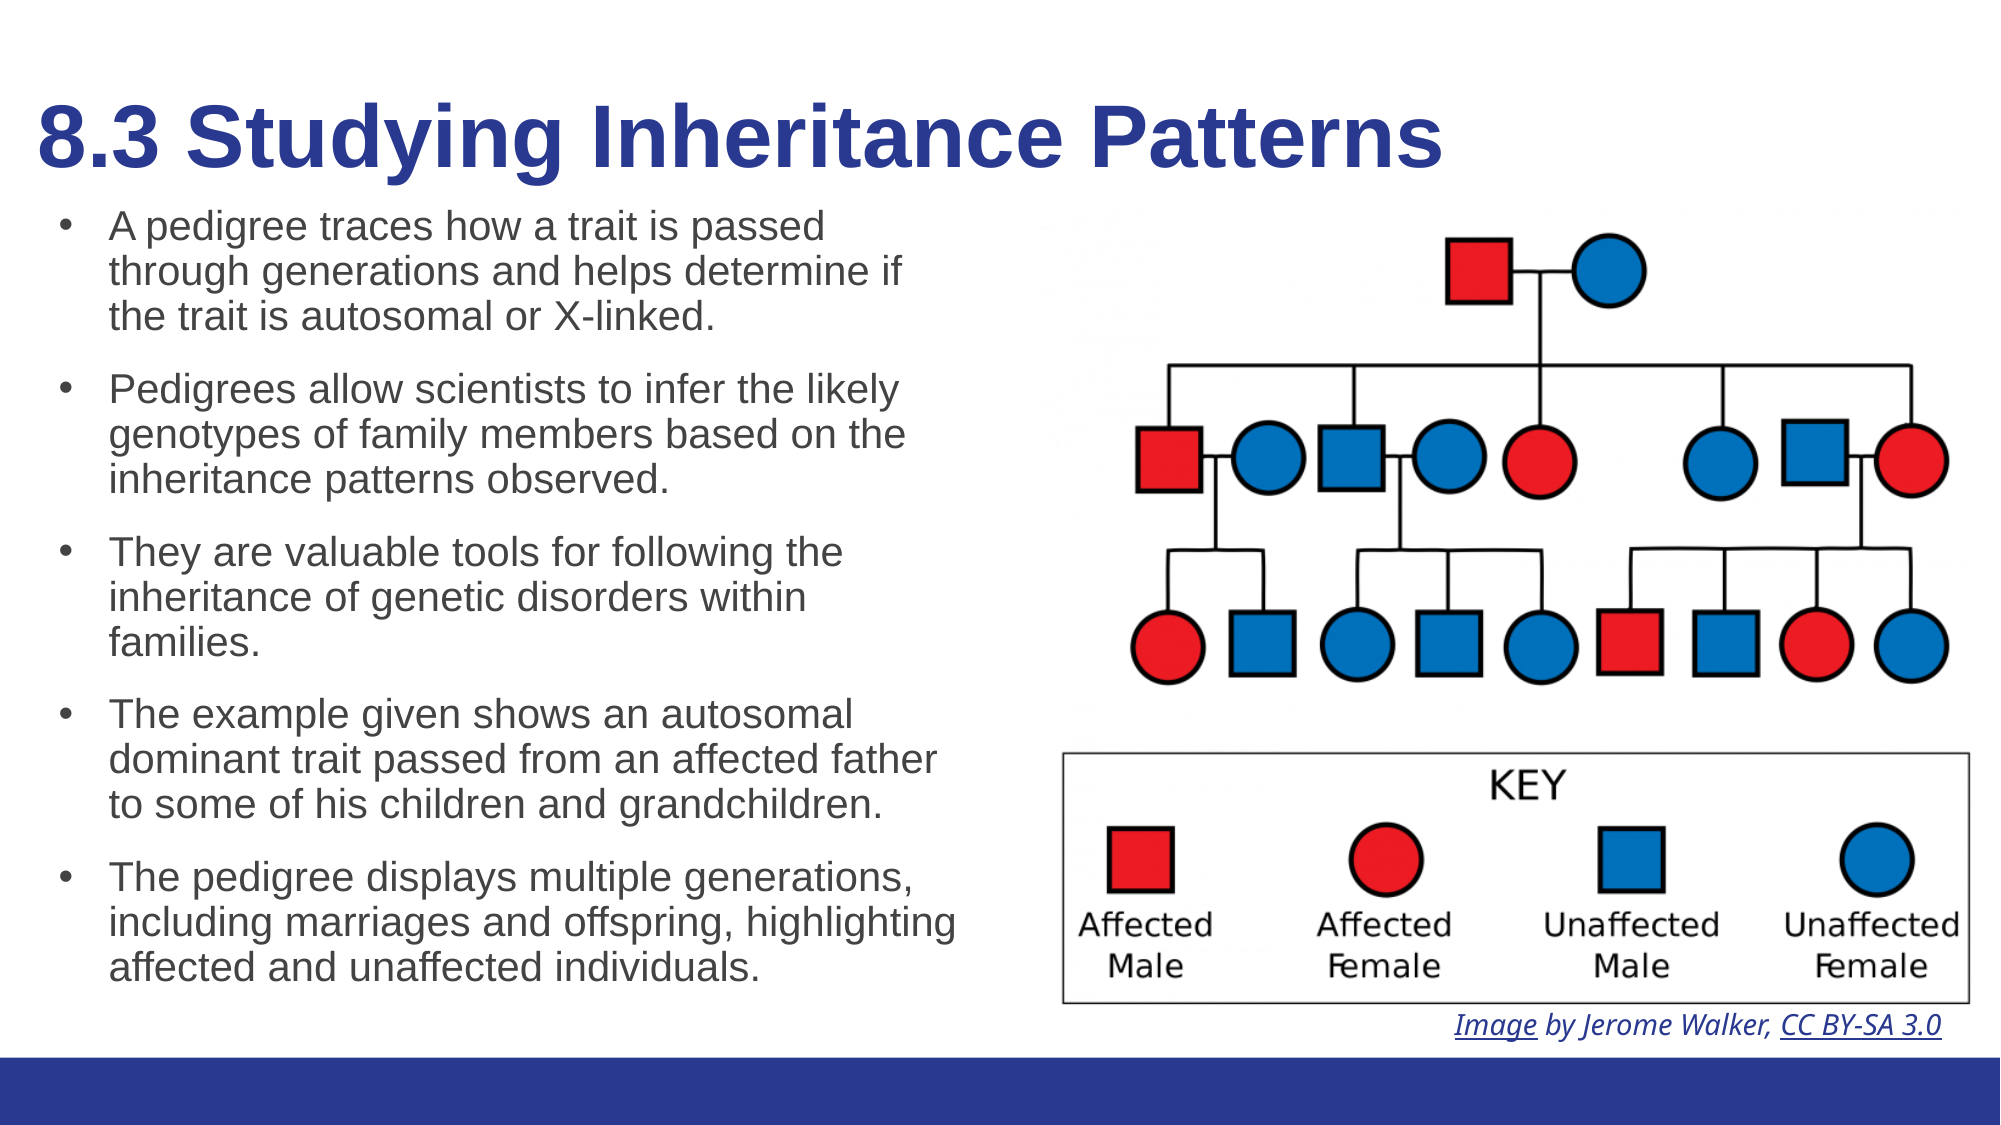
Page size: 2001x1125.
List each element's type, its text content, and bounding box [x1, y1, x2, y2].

picture [1040, 206, 1976, 1014]
text_box Image by Jerome Walker, CC BY-SA 3.0 [1369, 1014, 1957, 1054]
title 8.3 Studying Inheritance Patterns [22, 29, 1927, 247]
list A pedigree traces how a trait is passed through generations and helps determine if the trait is autosomal or X-linked. Pedigrees allow scientists to infer the likely genotypes of family members based on the inheritance patterns observed. They are valuable tools for following the inheritance of genetic disorders within families. The example given shows an autosomal dominant trait passed from an affected father to some of his children and grandchildren. The pedigree displays multiple generations, including marriages and offspring, highlighting affected and unaffected individuals. [43, 197, 978, 999]
